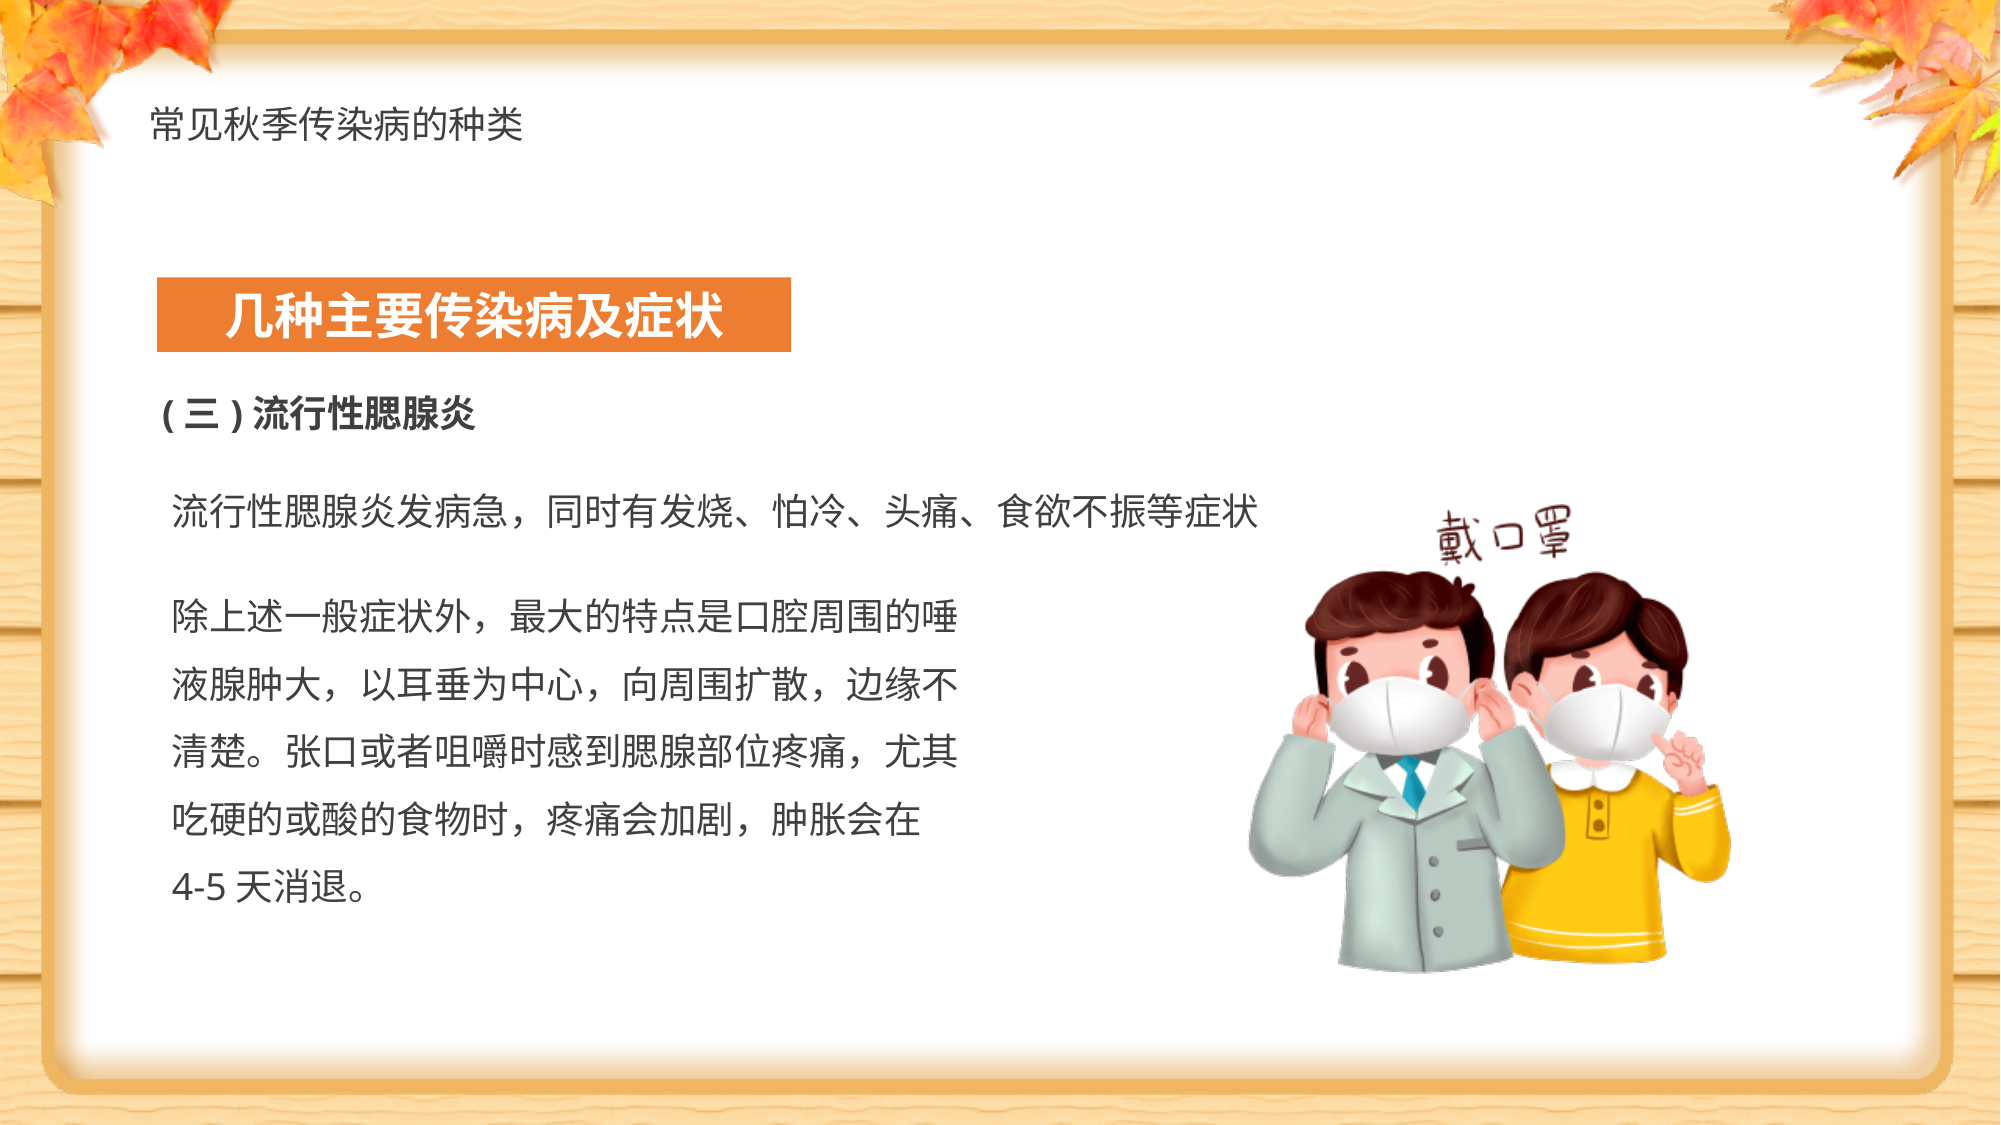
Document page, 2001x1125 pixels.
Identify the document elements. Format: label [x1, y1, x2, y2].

picture [0, 0, 2000, 1125]
text_box [157, 277, 1308, 912]
